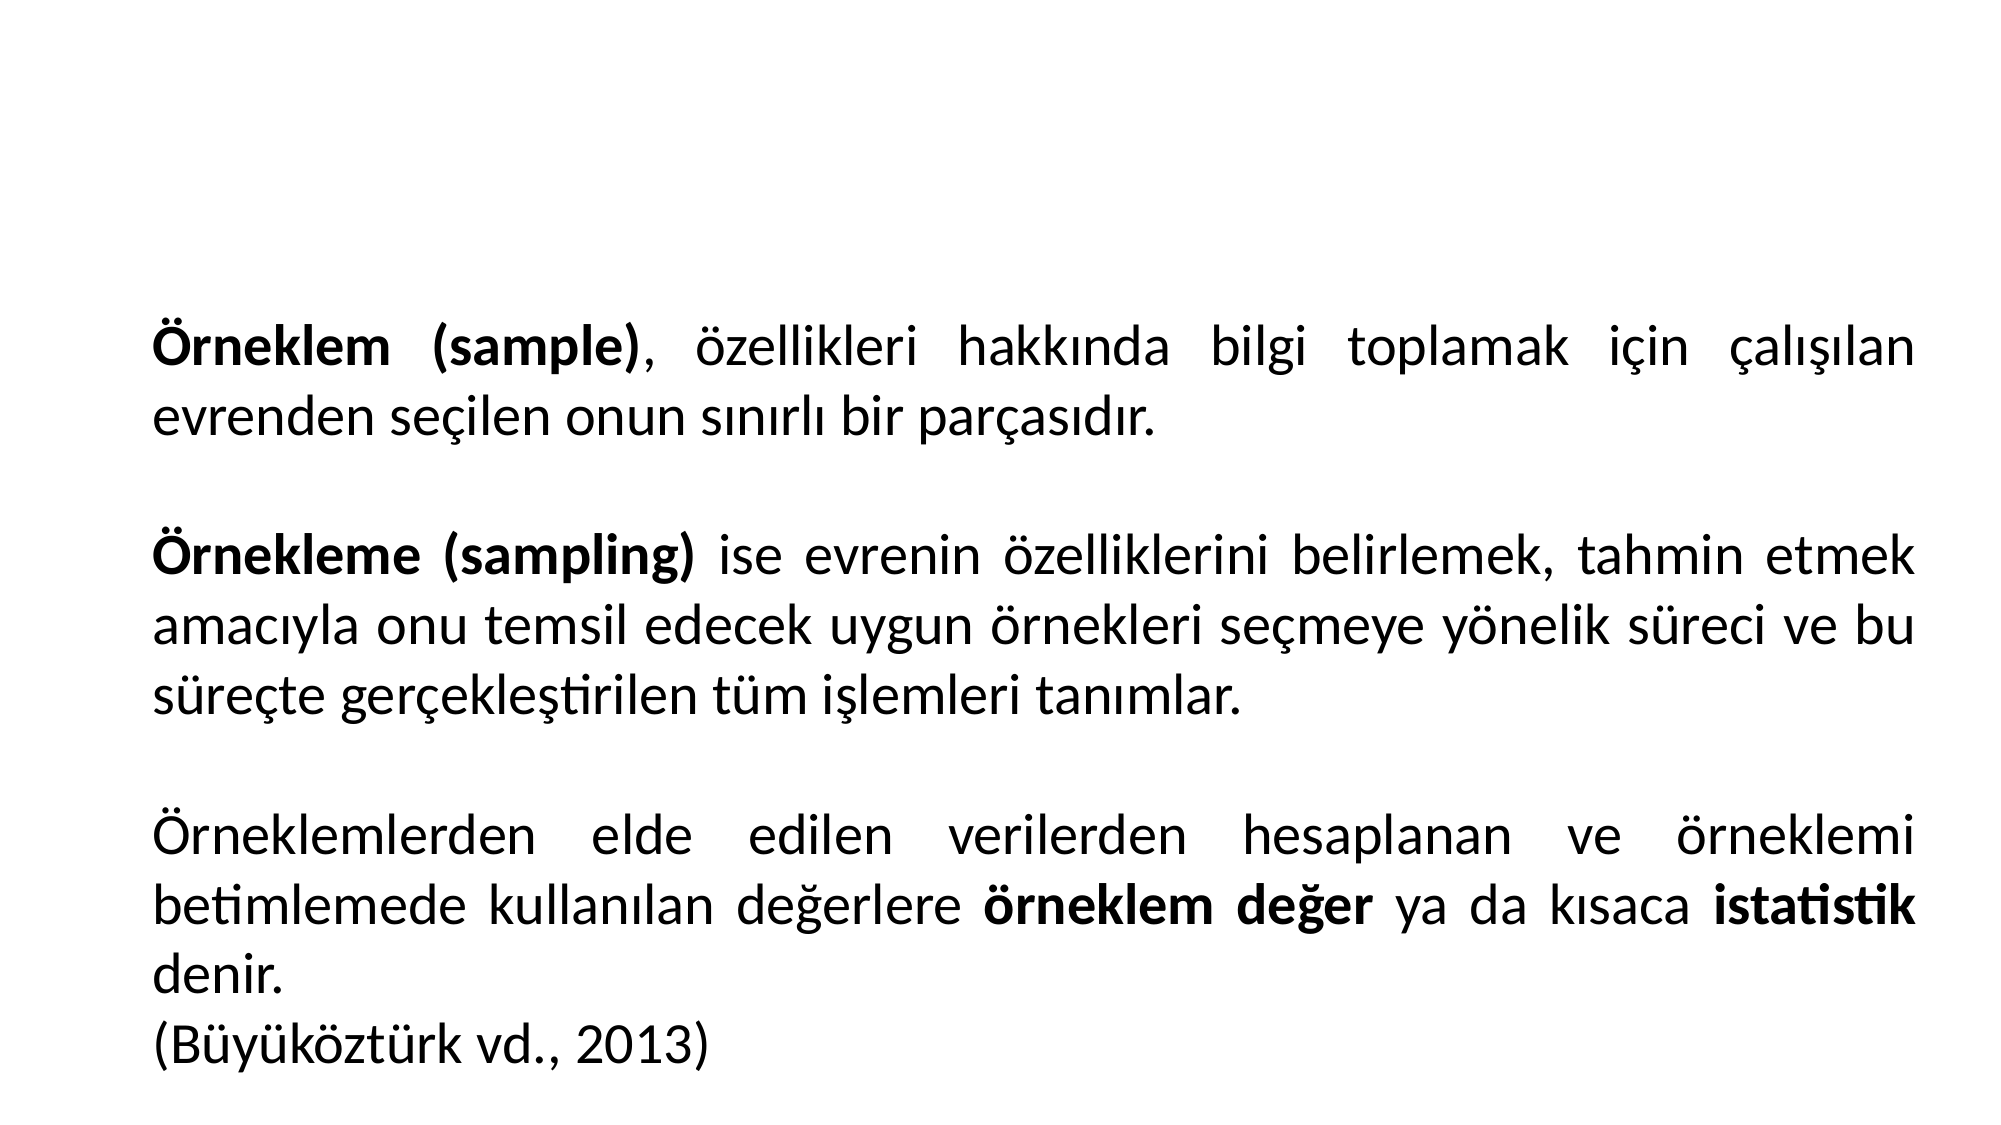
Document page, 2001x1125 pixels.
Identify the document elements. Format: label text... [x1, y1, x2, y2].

list Örneklem (sample), özellikleri hakkında bilgi toplamak için çalışılan evrenden seçilen onun sınırlı bir parçasıdır. Örnekleme (sampling) ise evrenin özelliklerini belirlemek, tahmin etmek amacıyla onu temsil edecek uygun örnekleri seçmeye yönelik süreci ve bu süreçte gerçekleştirilen tüm işlemleri tanımlar. Örneklemlerden elde edilen verilerden hesaplanan ve örneklemi betimlemede kullanılan değerlere örneklem değer ya da kısaca istatistik denir. (Büyüköztürk vd., 2013) [137, 299, 1932, 1093]
